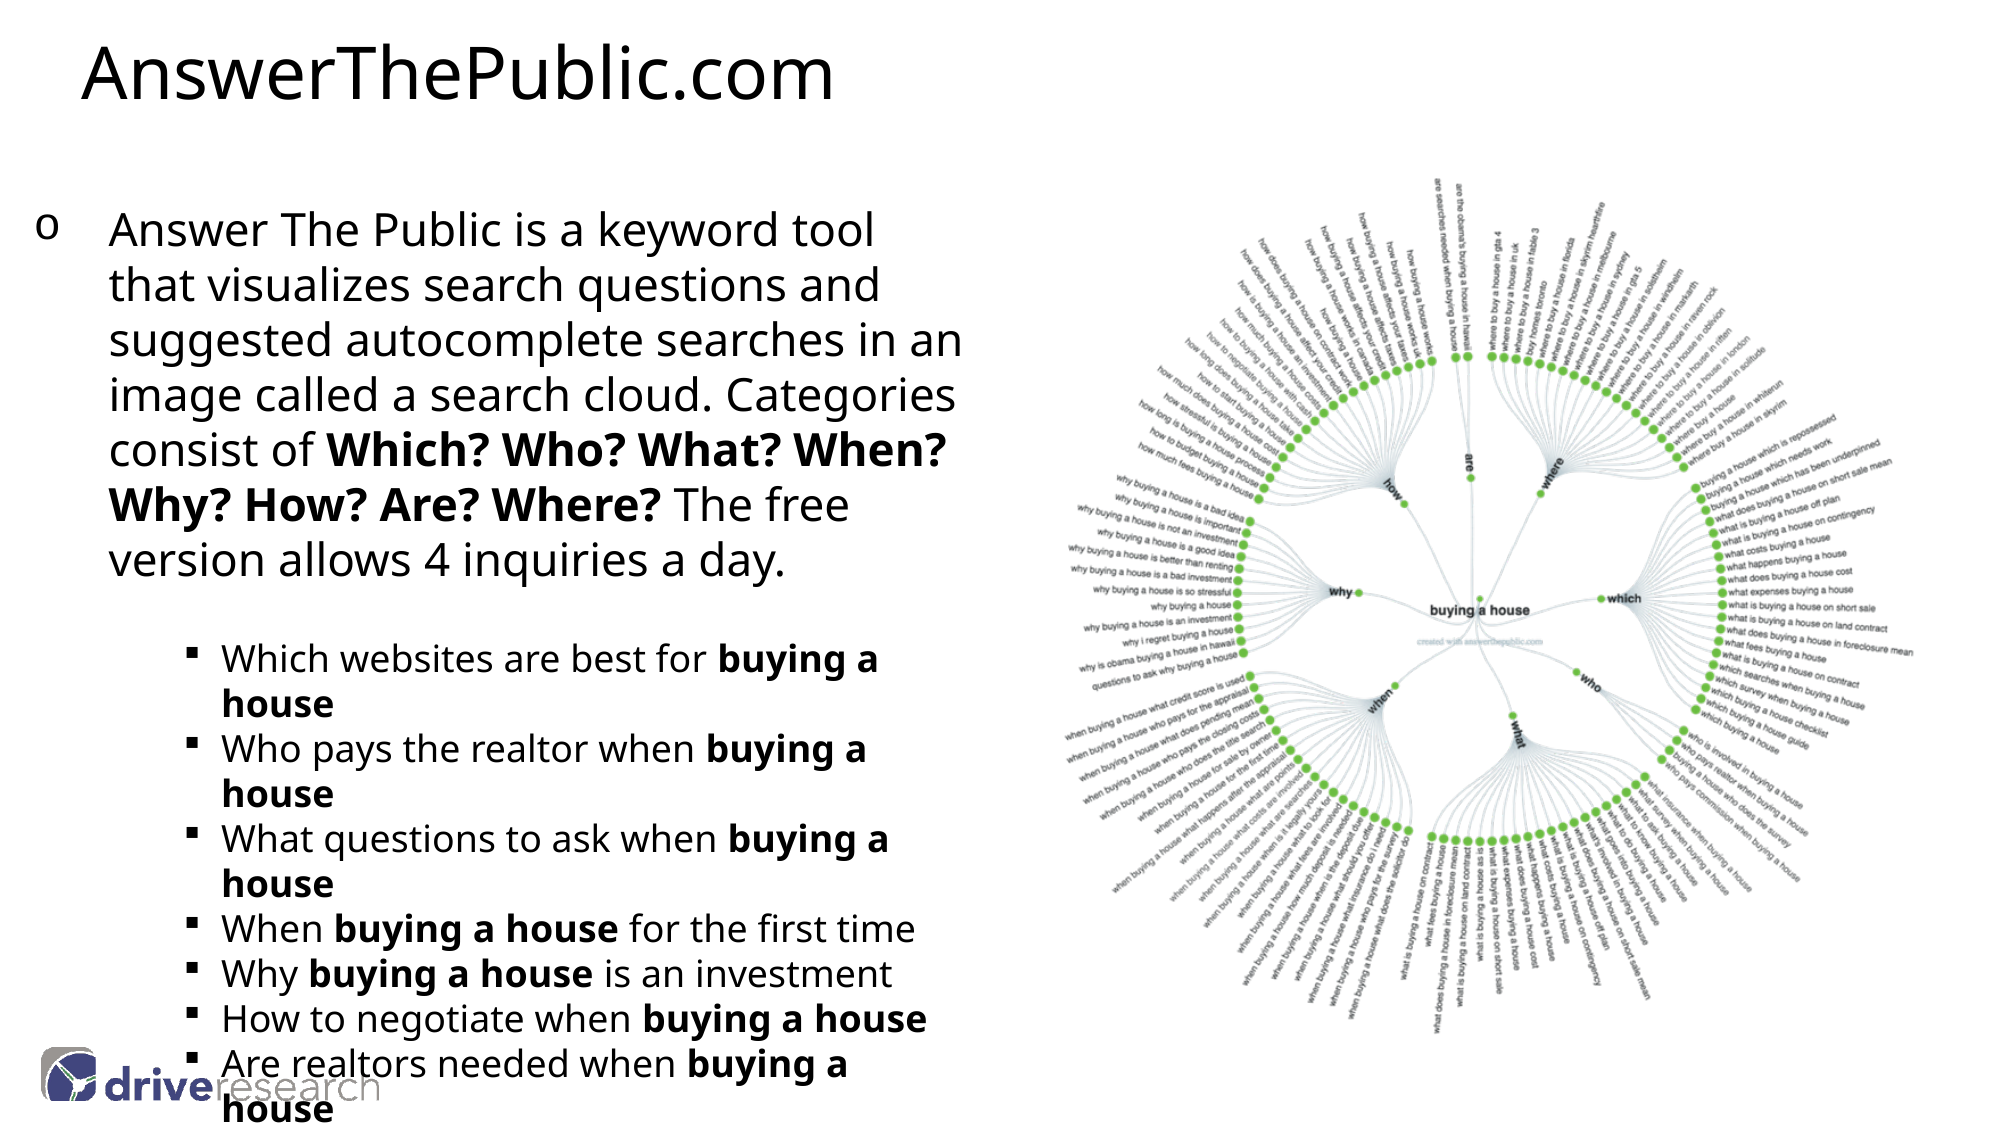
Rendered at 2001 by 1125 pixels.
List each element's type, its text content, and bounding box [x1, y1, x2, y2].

picture [1025, 144, 1935, 1054]
text_box Answer The Public is a keyword tool that visualizes search questions and suggested autocomplete searches in an image called a search cloud. Categories consist of Which? Who? What? When? Why? How? Are? Where? The free version allows 4 inquiries a day. Which websites are best for buying a house Who pays the realtor when buying a house What questions to ask when buying a house When buying a house for the first time Why buying a house is an investment How to negotiate when buying a house Are realtors needed when buying a house Where to buy a house in Syracuse [18, 193, 985, 1125]
text_box AnswerThePublic.com [66, 19, 853, 122]
picture [41, 1047, 379, 1101]
